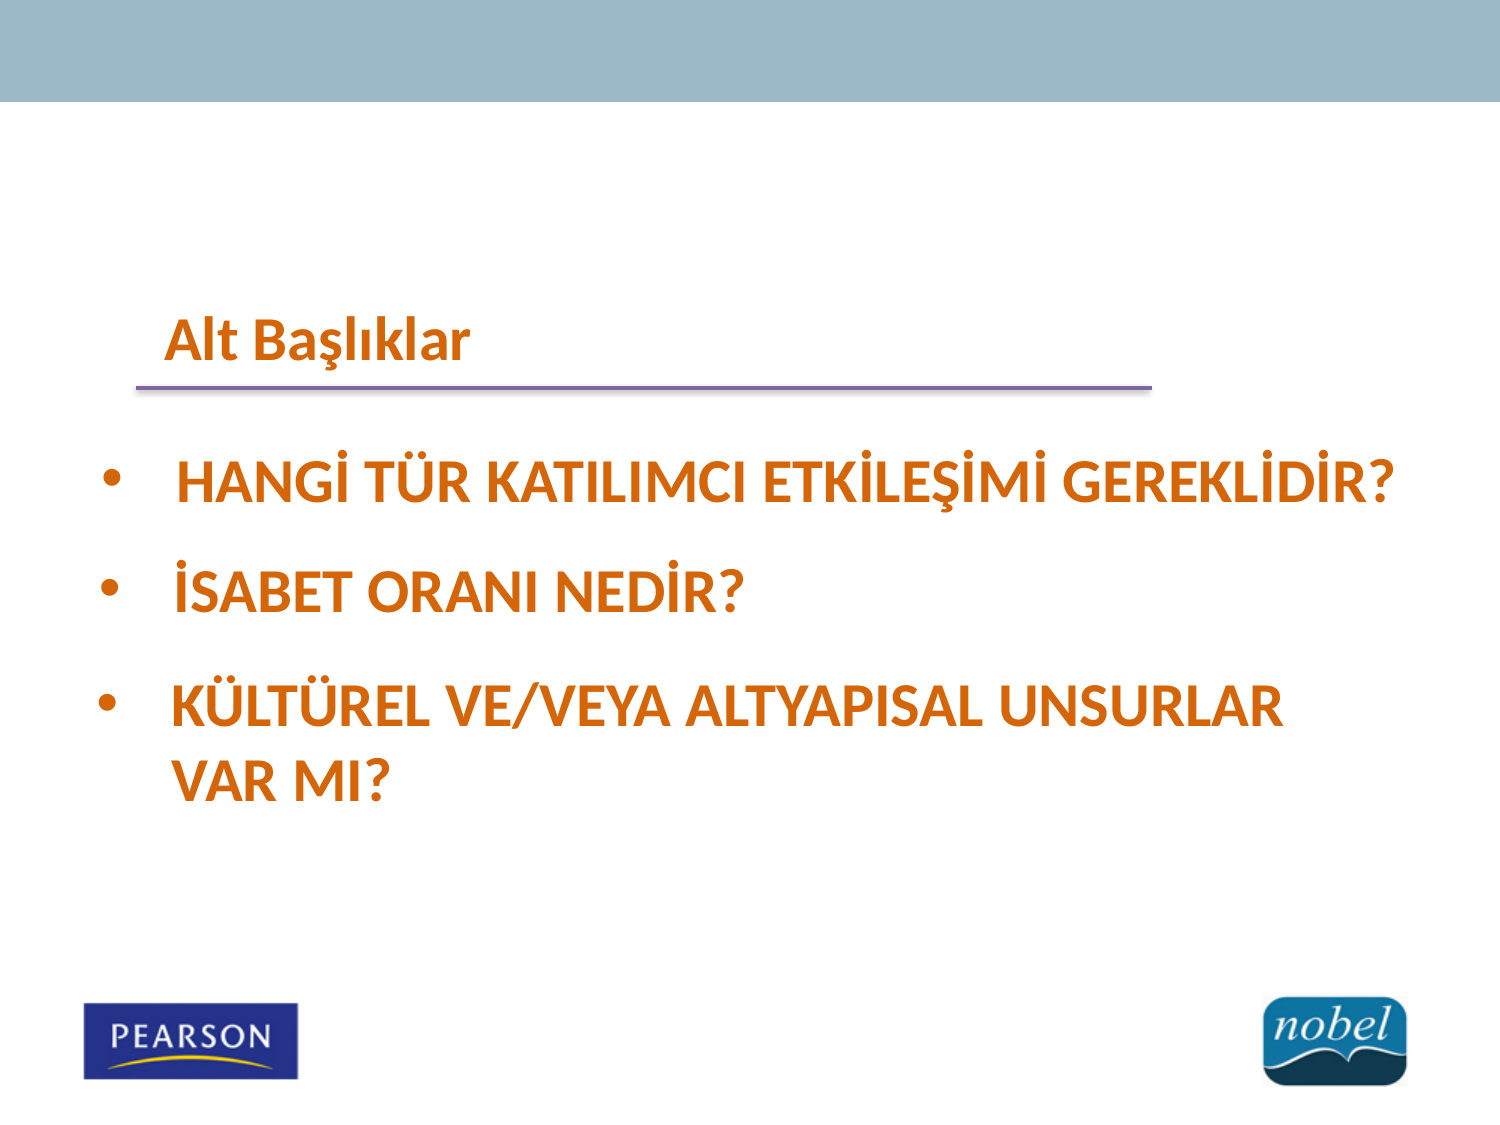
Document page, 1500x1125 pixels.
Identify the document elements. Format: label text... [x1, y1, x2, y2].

text_box İSABET ORANI NEDİR? [84, 542, 763, 632]
picture [0, 0, 1500, 1125]
text_box Alt Başlıklar [149, 290, 488, 381]
text_box HANGİ TÜR KATILIMCI ETKİLEŞİMİ GEREKLİDİR? [86, 432, 1414, 523]
text_box KÜLTÜREL VE/VEYA ALTYAPISAL UNSURLAR VAR MI? [81, 656, 1419, 822]
